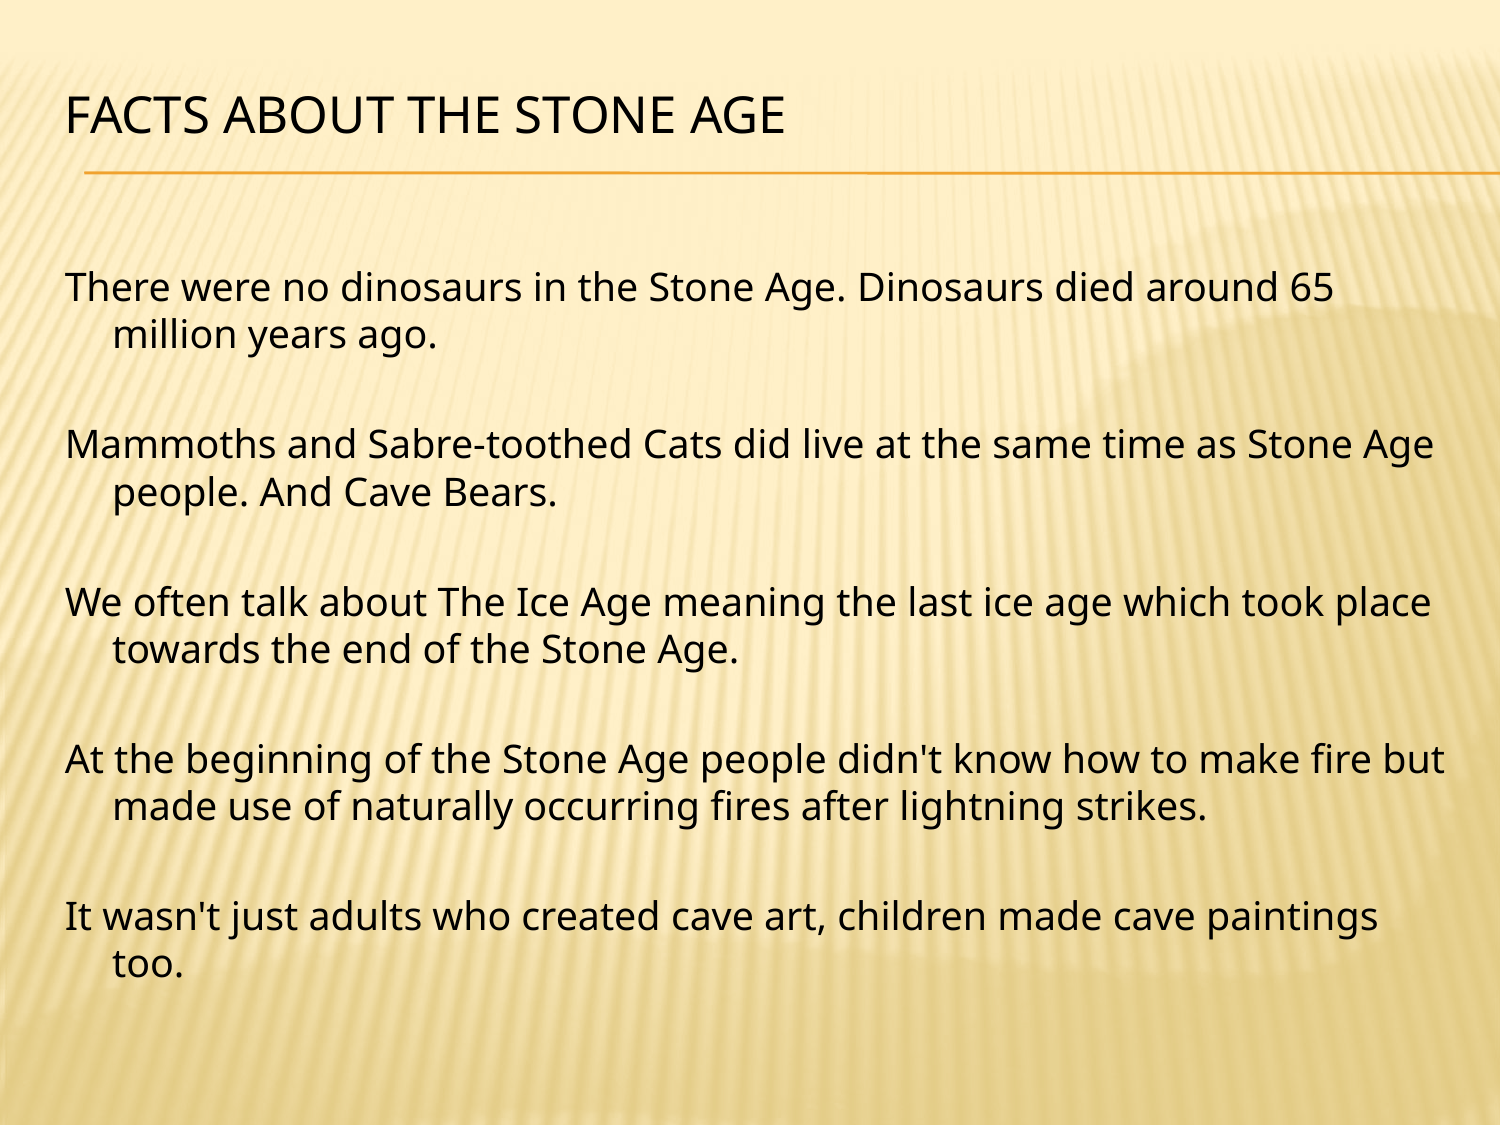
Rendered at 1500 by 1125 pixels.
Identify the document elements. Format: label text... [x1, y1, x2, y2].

title Facts about the stone age [50, 75, 1475, 213]
list There were no dinosaurs in the Stone Age. Dinosaurs died around 65 million years ago. Mammoths and Sabre-toothed Cats did live at the same time as Stone Age people. And Cave Bears. We often talk about The Ice Age meaning the last ice age which took place towards the end of the Stone Age. At the beginning of the Stone Age people didn't know how to make fire but made use of naturally occurring fires after lightning strikes. It wasn't just adults who created cave art, children made cave paintings too. [50, 254, 1475, 998]
